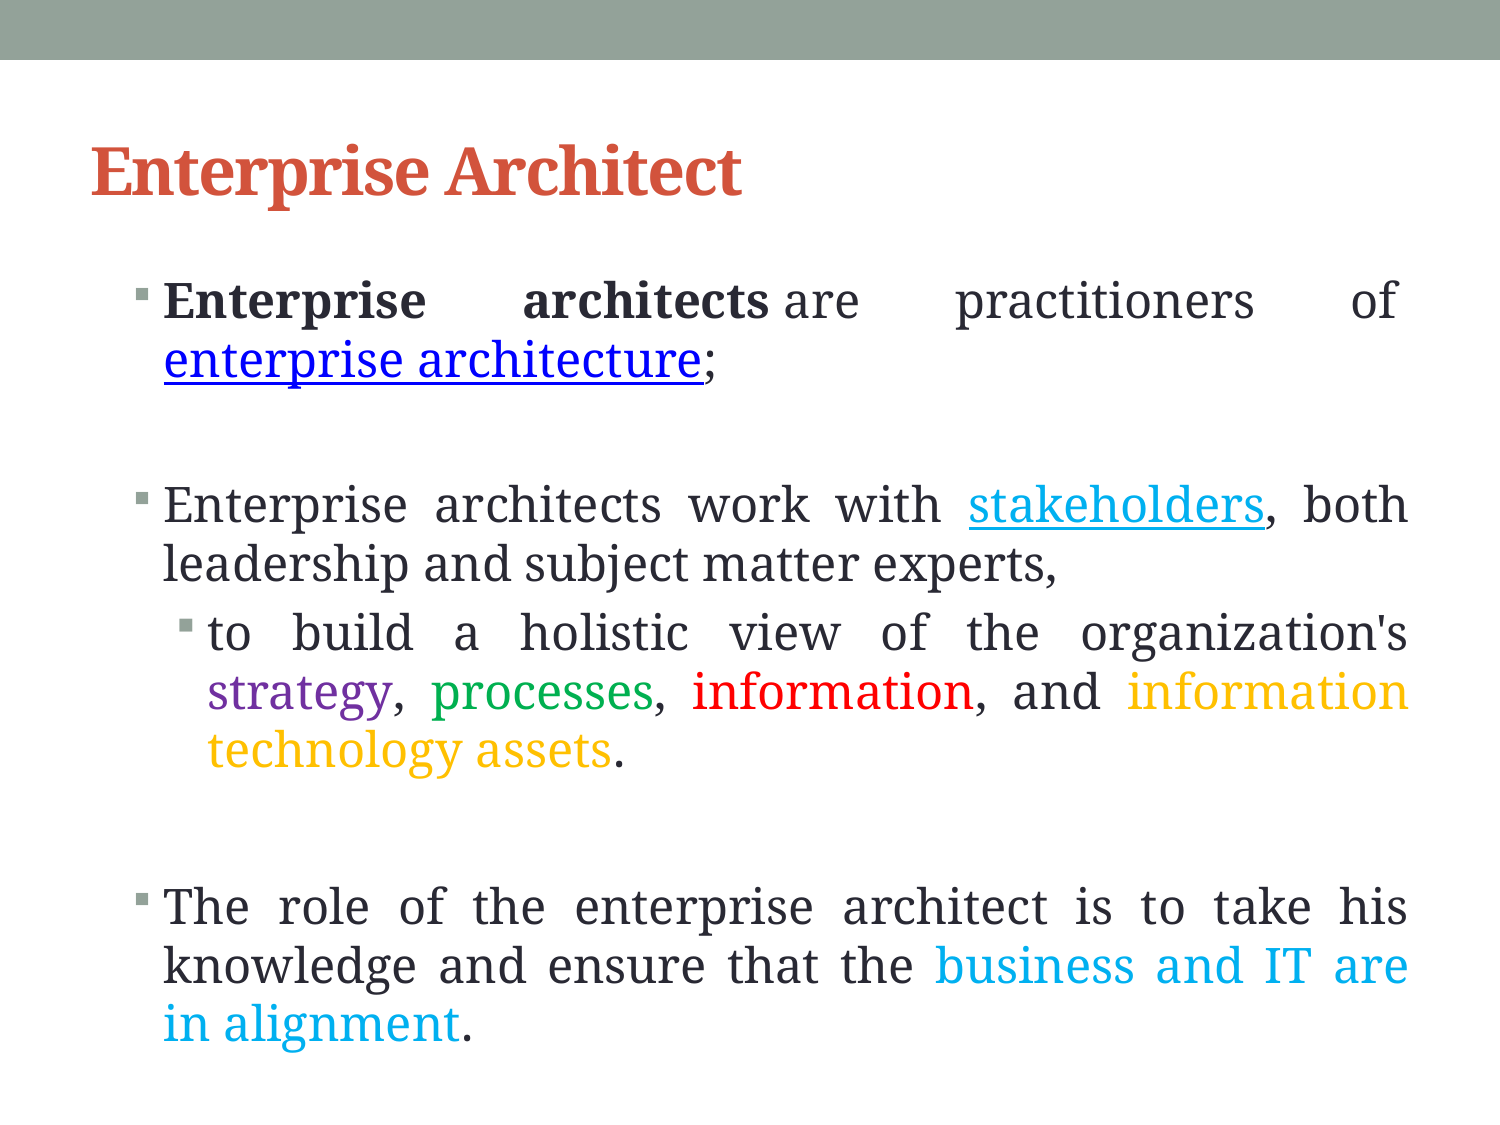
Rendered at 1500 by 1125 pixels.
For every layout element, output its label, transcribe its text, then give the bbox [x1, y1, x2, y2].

title Enterprise Architect [75, 87, 1425, 250]
list Enterprise architects are practitioners of enterprise architecture; Enterprise architects work with stakeholders, both leadership and subject matter experts, to build a holistic view of the organization's strategy, processes, information, and information technology assets. The role of the enterprise architect is to take his knowledge and ensure that the business and IT are in alignment. [75, 262, 1425, 1063]
